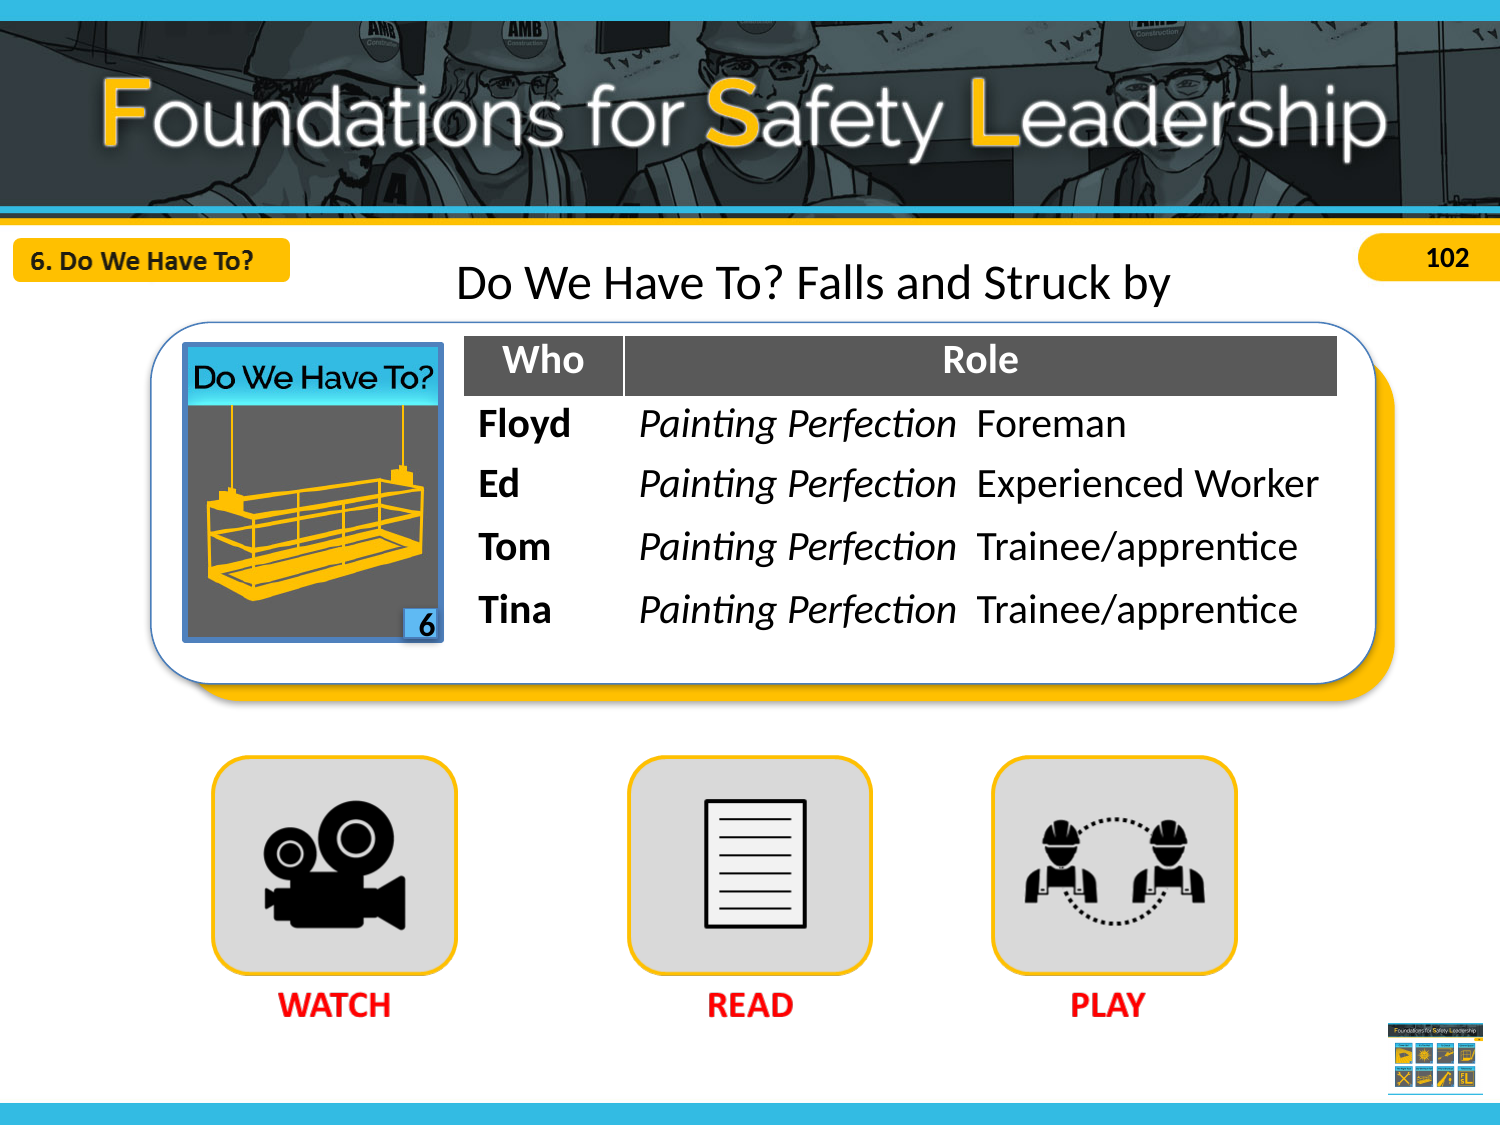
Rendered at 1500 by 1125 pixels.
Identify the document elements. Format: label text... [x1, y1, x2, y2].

table_cell Painting Perfection Trainee/apprentice [625, 523, 1337, 584]
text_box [187, 347, 439, 639]
table_cell Painting Perfection Experienced Worker [625, 459, 1337, 521]
table_cell Ed [464, 459, 623, 521]
table_header Who [464, 336, 623, 396]
table_cell Tina [464, 586, 623, 641]
title Do We Have To? Falls and Struck by [289, 237, 1339, 323]
table_cell Tom [464, 523, 623, 584]
text_box [207, 368, 1396, 702]
table_cell Floyd [464, 401, 623, 457]
table_cell Painting Perfection Trainee/apprentice [625, 586, 1337, 641]
picture [0, 0, 1500, 1125]
table_cell Painting Perfection Foreman [625, 401, 1337, 457]
text_box [150, 321, 1377, 685]
table_header Role [625, 336, 1337, 396]
